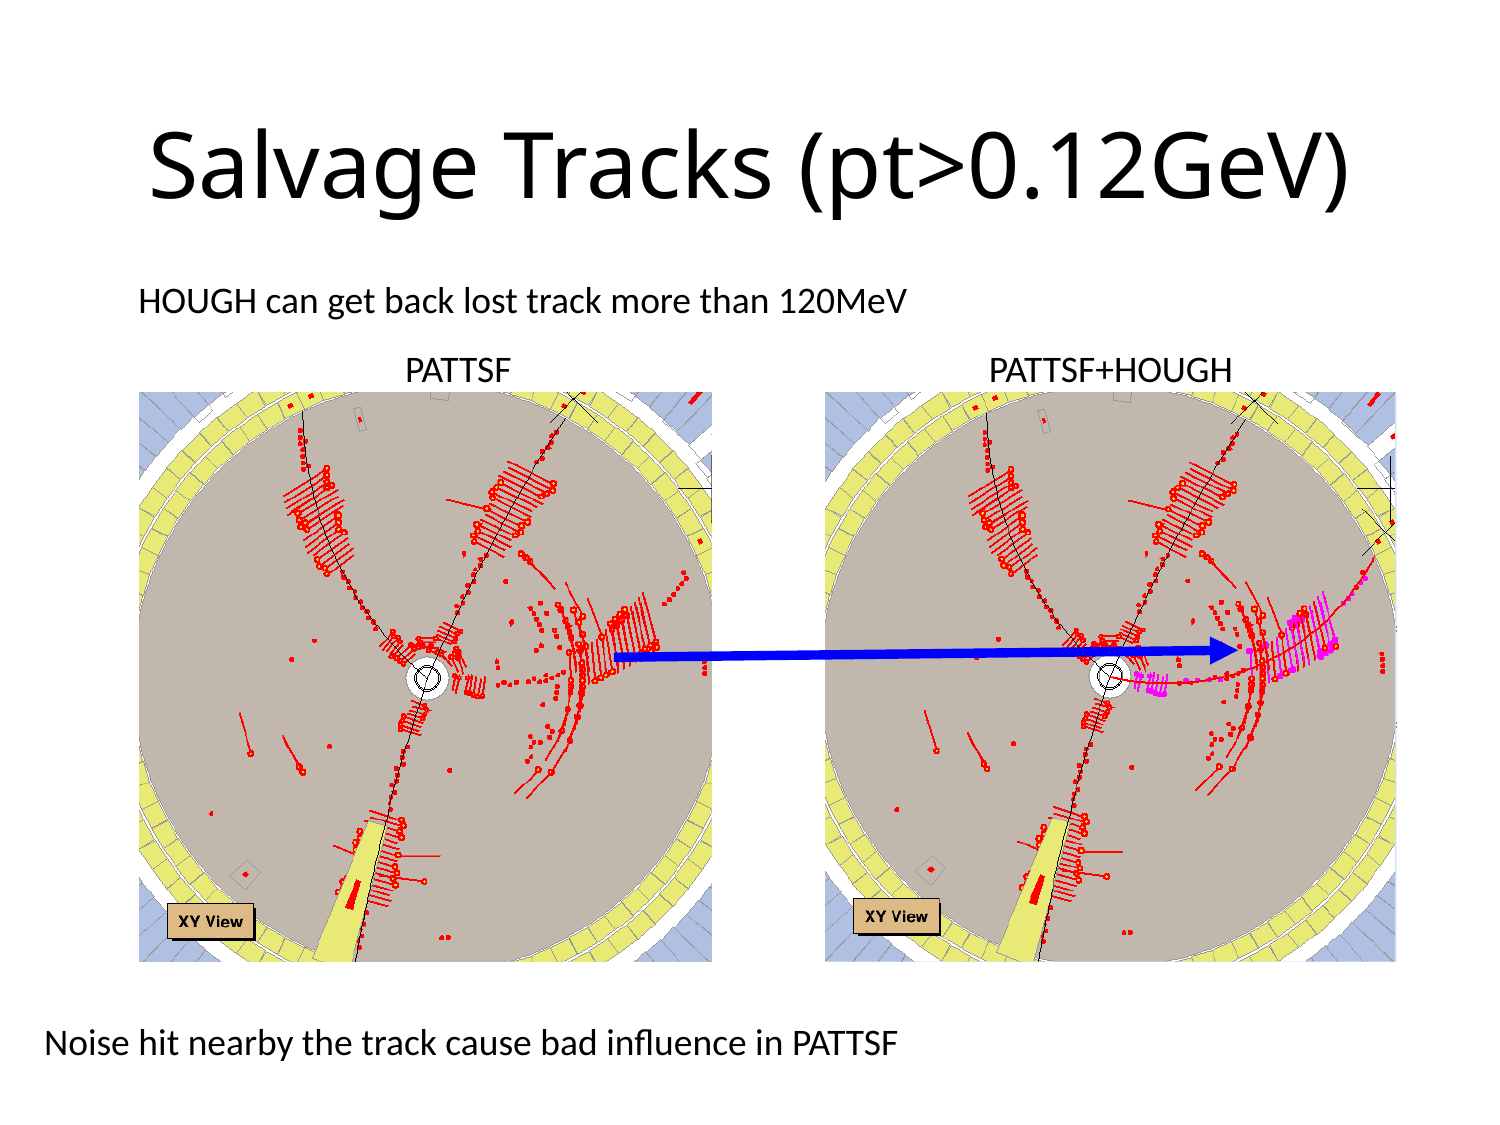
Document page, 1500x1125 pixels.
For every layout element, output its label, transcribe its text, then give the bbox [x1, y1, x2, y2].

text_box PATTSF+HOUGH [891, 337, 1331, 392]
text_box PATTSF [239, 337, 678, 392]
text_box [613, 650, 1239, 658]
text_box Noise hit nearby the track cause bad influence in PATTSF [29, 1010, 1004, 1071]
text_box HOUGH can get back lost track more than 120MeV [123, 268, 948, 328]
title Salvage Tracks (pt>0.12GeV) [103, 59, 1397, 278]
picture [139, 392, 712, 962]
picture [825, 392, 1397, 962]
